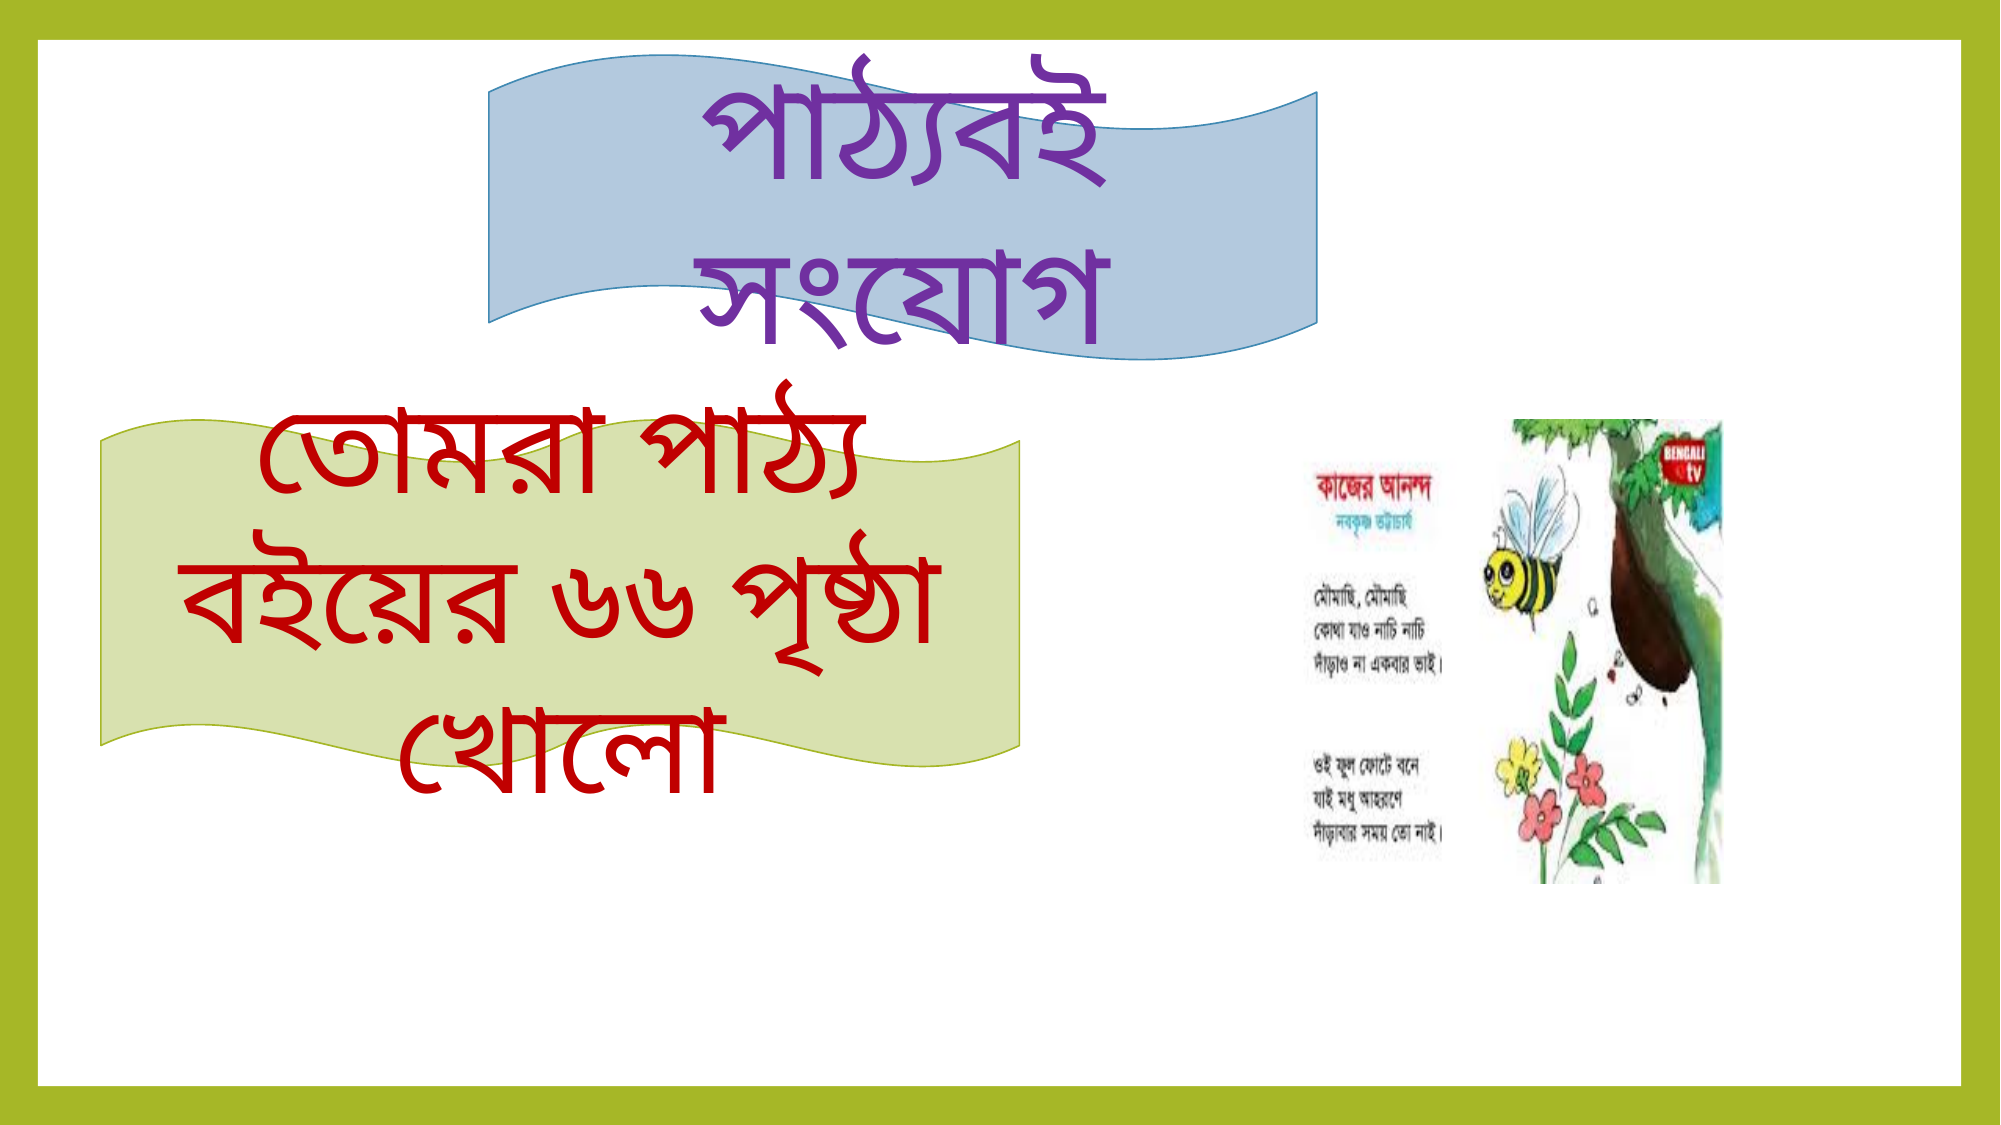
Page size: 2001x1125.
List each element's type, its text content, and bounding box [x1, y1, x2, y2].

text_box তোমরা পাঠ্য বইয়ের ৬৬ পৃষ্ঠা খোলো [100, 419, 1021, 768]
text_box পাঠ্যবই সংযোগ [488, 54, 1318, 361]
picture [1254, 418, 1724, 885]
